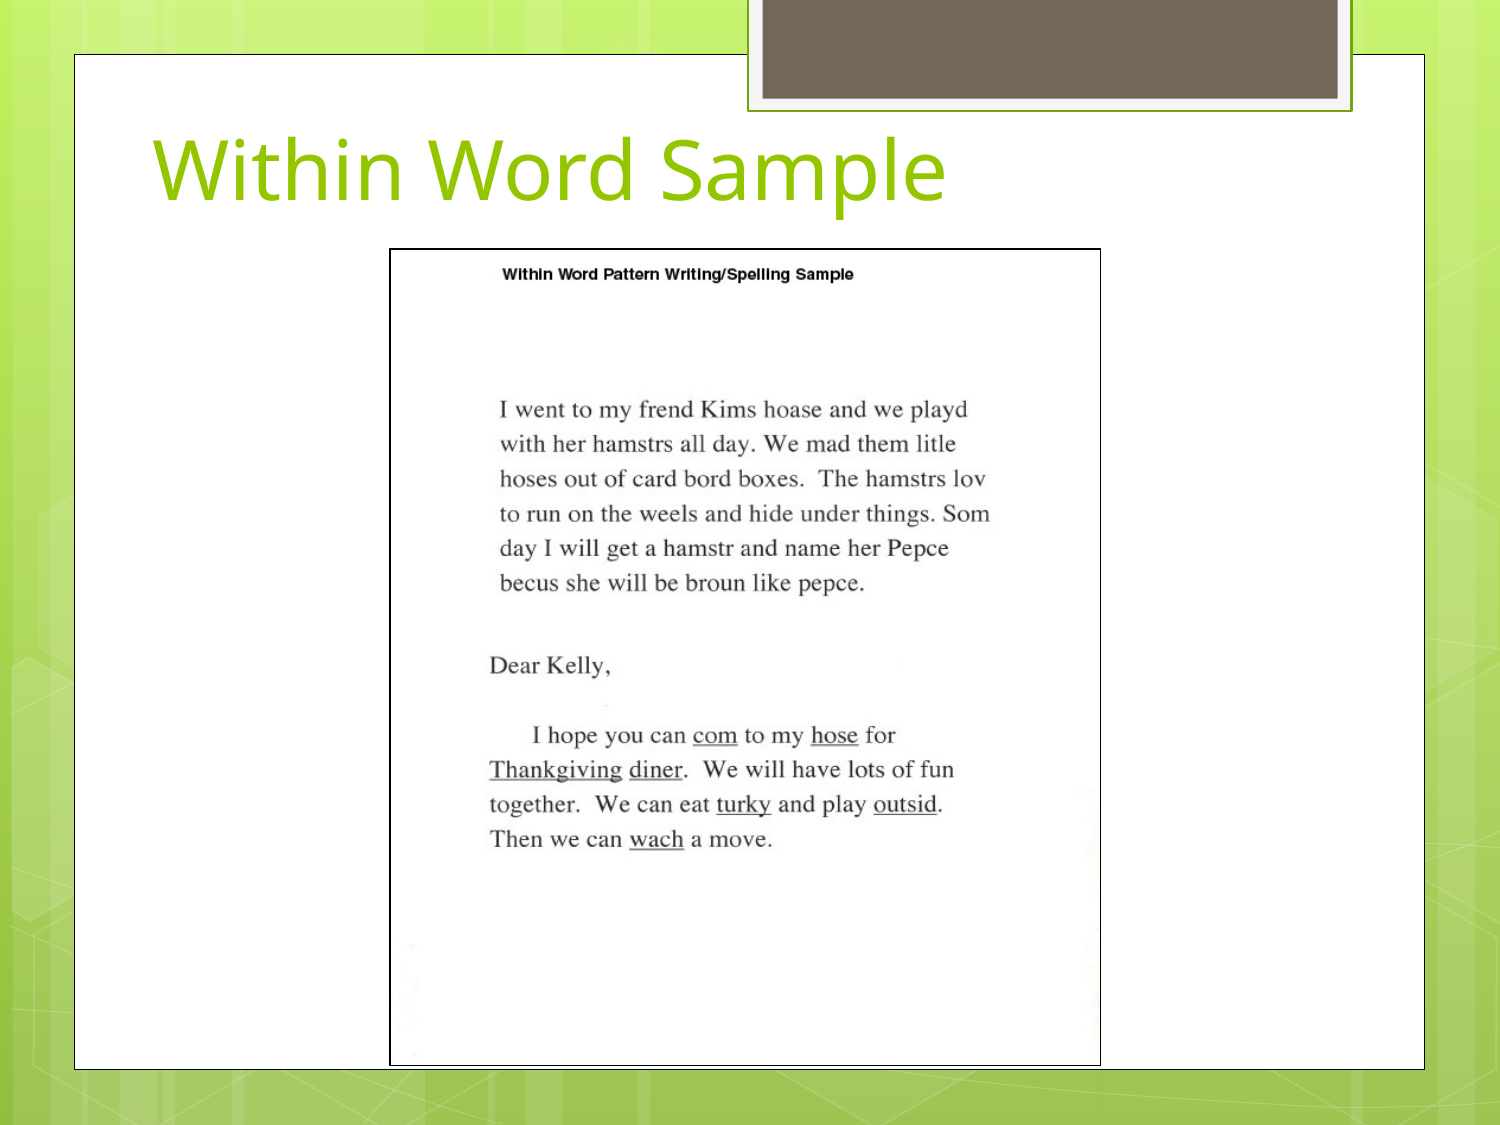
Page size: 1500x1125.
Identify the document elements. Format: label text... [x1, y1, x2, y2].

picture [390, 249, 1101, 1066]
title Within Word Sample [137, 37, 1290, 225]
